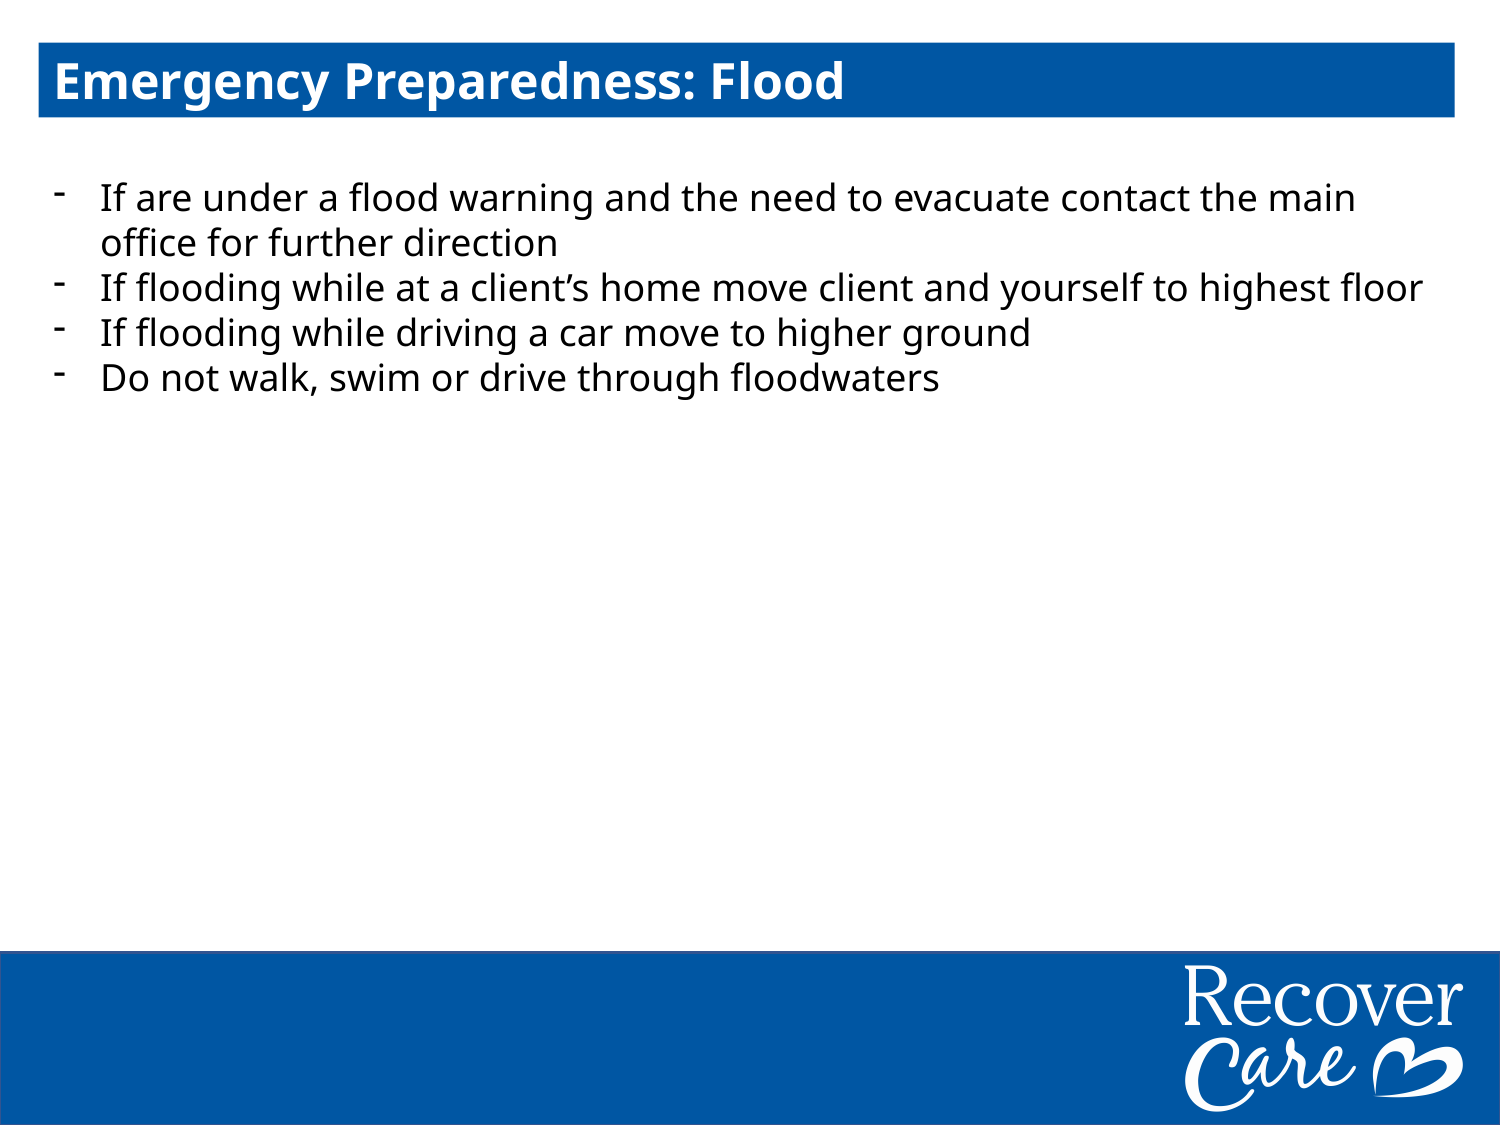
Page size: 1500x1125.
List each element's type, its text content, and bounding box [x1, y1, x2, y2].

text_box If are under a flood warning and the need to evacuate contact the main office for further direction If flooding while at a client’s home move client and yourself to highest floor If flooding while driving a car move to higher ground Do not walk, swim or drive through floodwaters [38, 166, 1455, 407]
text_box Emergency Preparedness: Flood [38, 42, 1455, 118]
picture [1148, 946, 1500, 1125]
